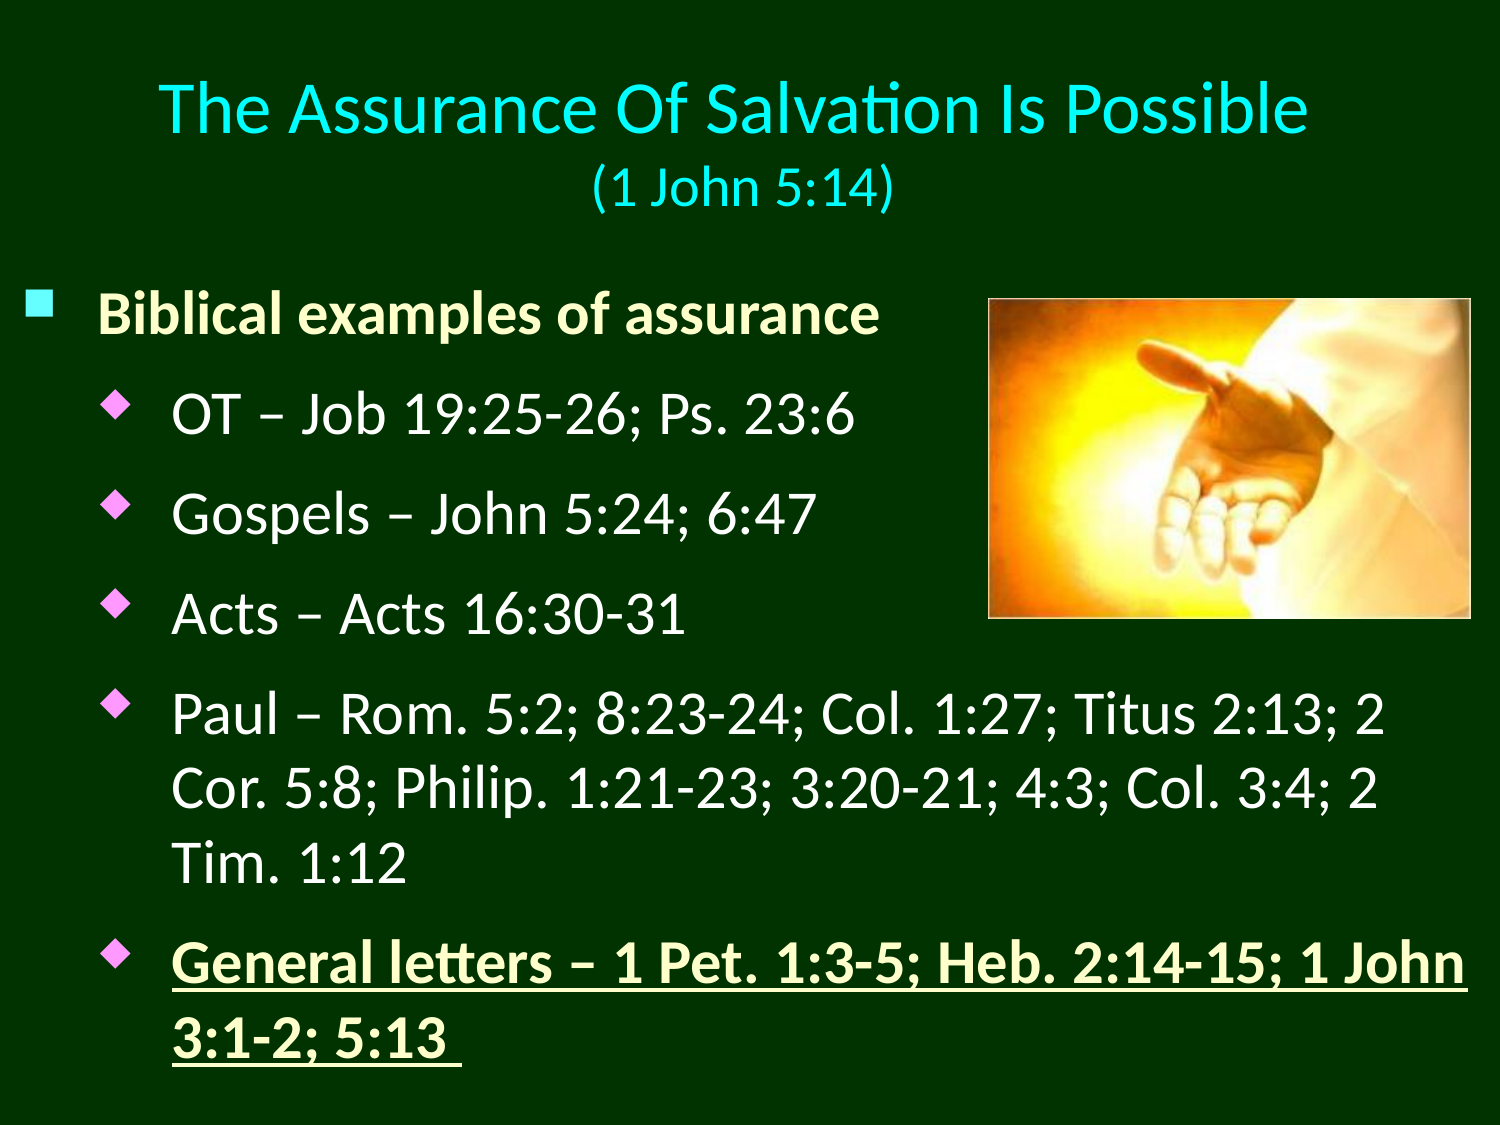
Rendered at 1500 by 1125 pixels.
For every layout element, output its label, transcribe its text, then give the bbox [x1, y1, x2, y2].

list Biblical examples of assurance OT – Job 19:25-26; Ps. 23:6 Gospels – John 5:24; 6:47 Acts – Acts 16:30-31 Paul – Rom. 5:2; 8:23-24; Col. 1:27; Titus 2:13; 2 Cor. 5:8; Philip. 1:21-23; 3:20-21; 4:3; Col. 3:4; 2 Tim. 1:12 General letters – 1 Pet. 1:3-5; Heb. 2:14-15; 1 John 3:1-2; 5:13 [6, 264, 1494, 1088]
picture [988, 298, 1471, 619]
title The Assurance Of Salvation Is Possible (1 John 5:14) [68, 37, 1419, 249]
